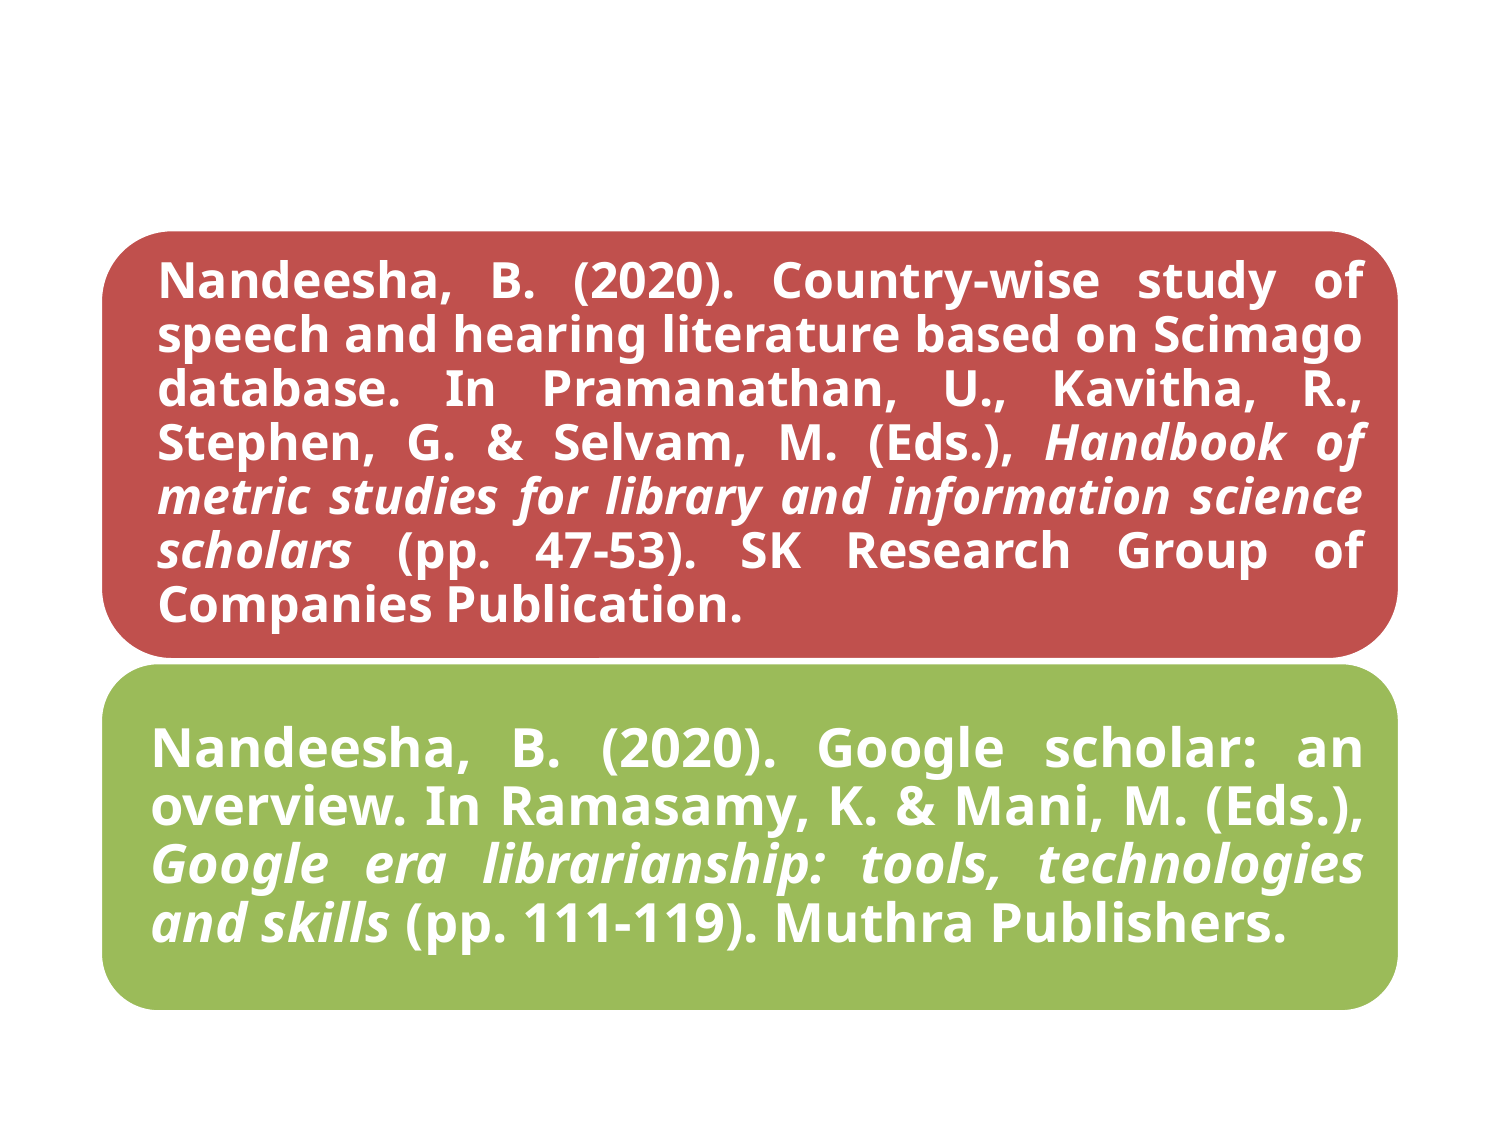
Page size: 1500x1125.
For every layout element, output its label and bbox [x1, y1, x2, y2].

text_box [99, 228, 1401, 1013]
